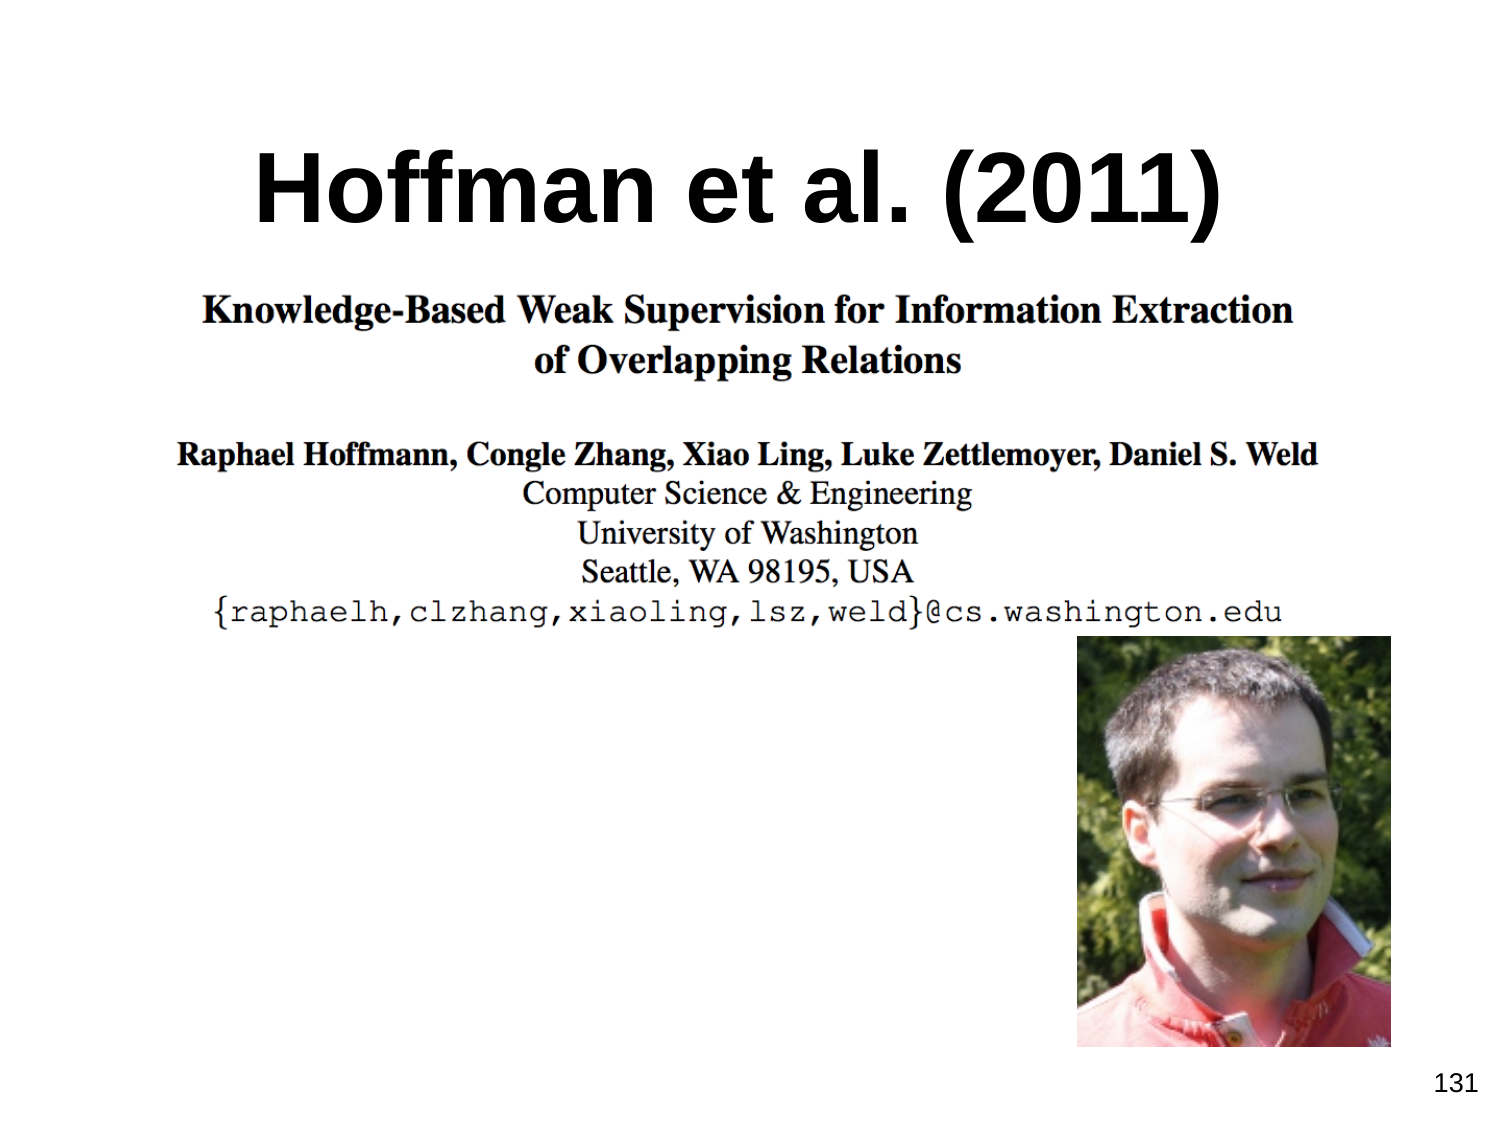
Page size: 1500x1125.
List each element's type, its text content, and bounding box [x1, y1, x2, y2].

slide_number 131 [1403, 1038, 1494, 1125]
title Hoffman et al. (2011) [115, 43, 1391, 258]
picture [139, 282, 1391, 1048]
